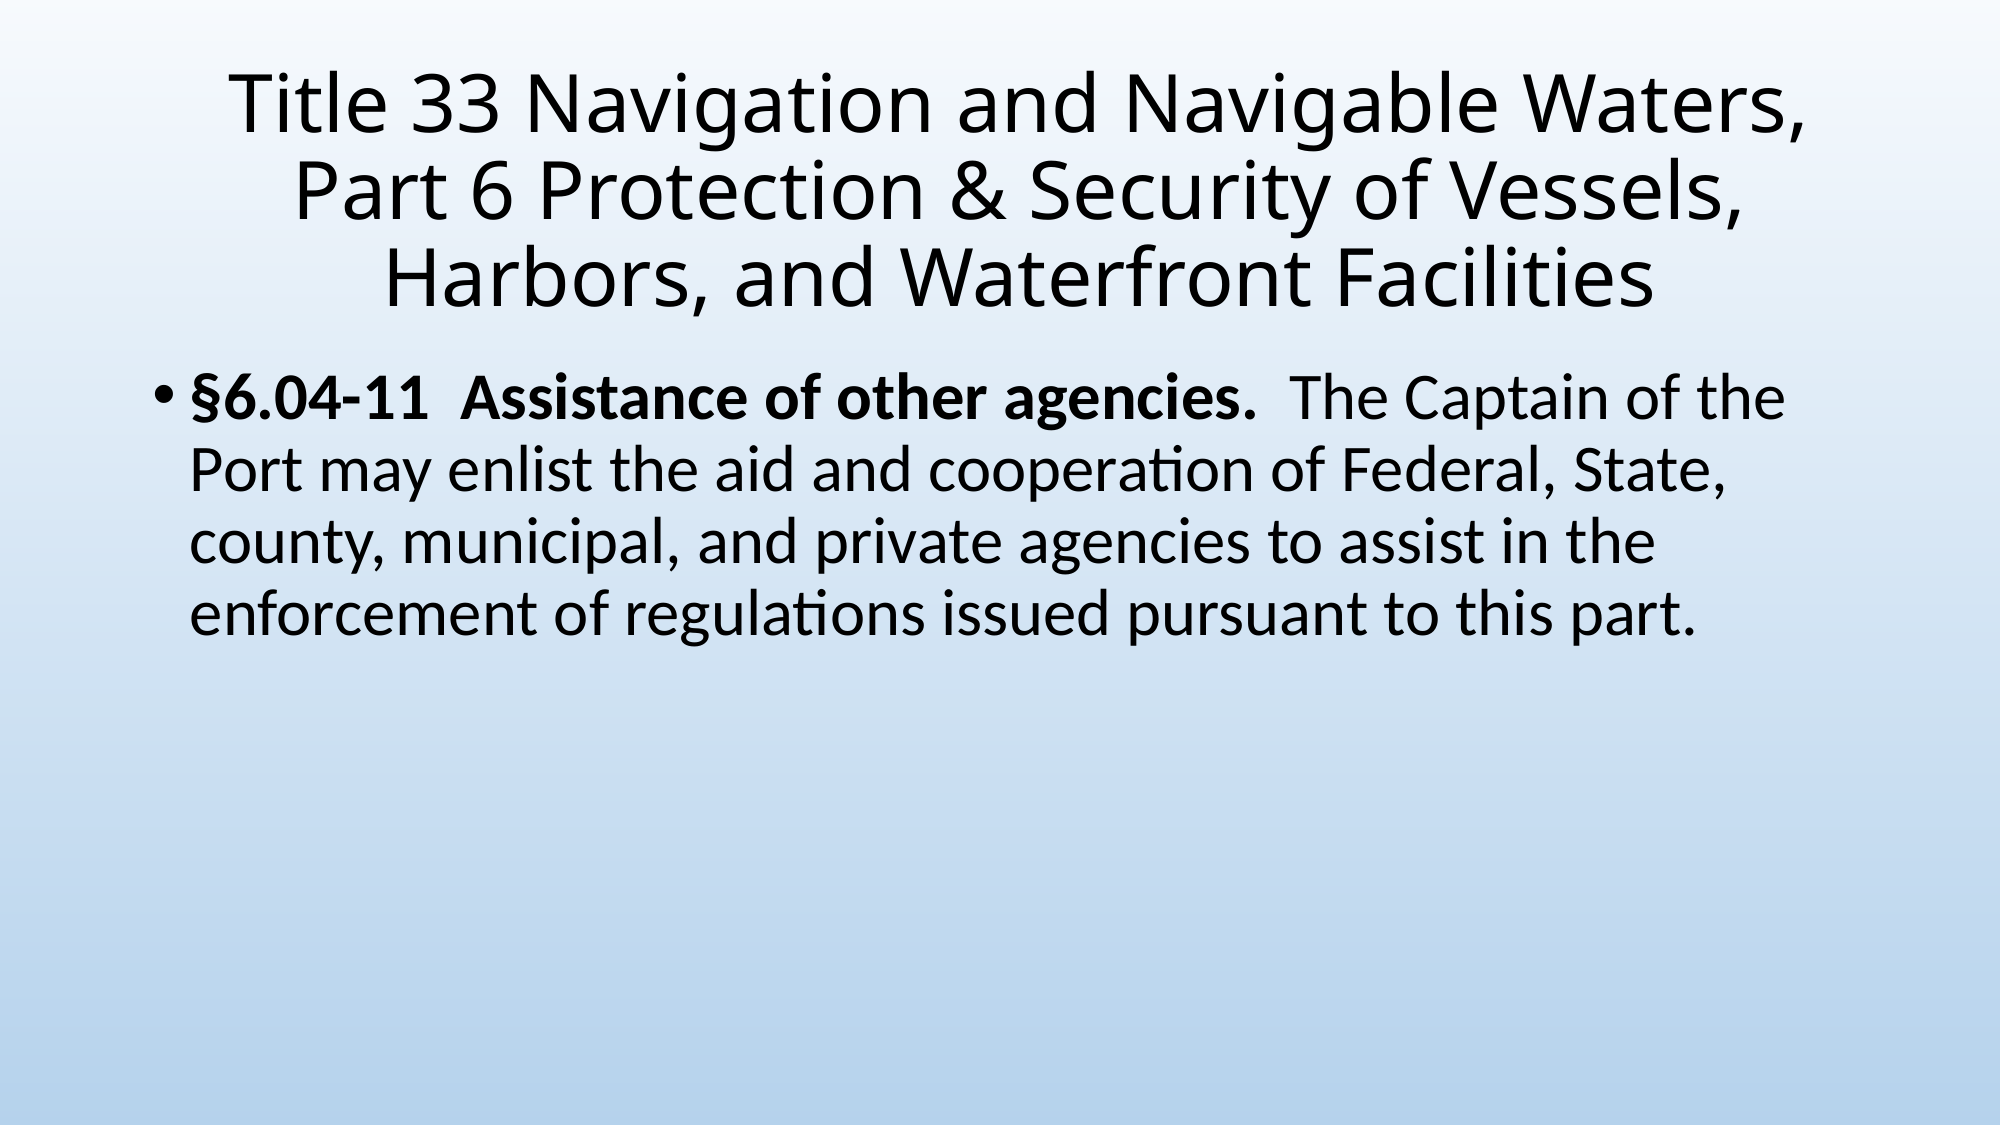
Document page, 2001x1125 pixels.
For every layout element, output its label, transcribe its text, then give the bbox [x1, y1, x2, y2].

title Title 33 Navigation and Navigable Waters, Part 6 Protection & Security of Vessels, Harbors, and Waterfront Facilities [137, 52, 1903, 334]
list §6.04-11 Assistance of other agencies. The Captain of the Port may enlist the aid and cooperation of Federal, State, county, municipal, and private agencies to assist in the enforcement of regulations issued pursuant to this part. [137, 354, 1863, 1068]
